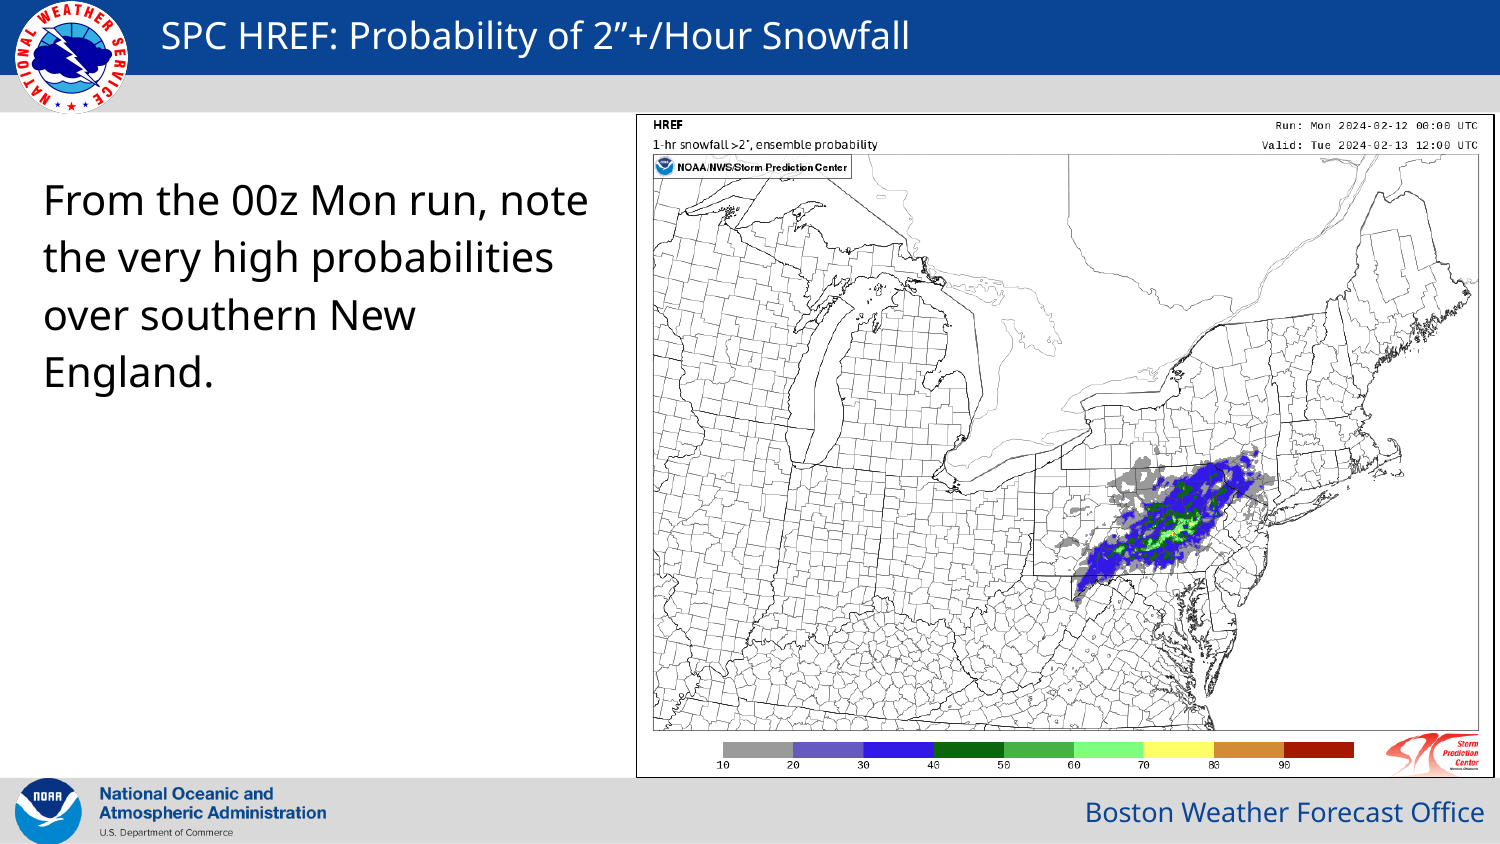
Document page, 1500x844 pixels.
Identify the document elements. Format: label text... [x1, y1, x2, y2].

picture [15, 1, 128, 114]
picture [15, 778, 326, 844]
title SPC HREF: Probability of 2”+/Hour Snowfall [145, 0, 1492, 72]
list From the 00z Mon run, note the very high probabilities over southern New England. [27, 150, 608, 712]
picture [637, 114, 1494, 777]
